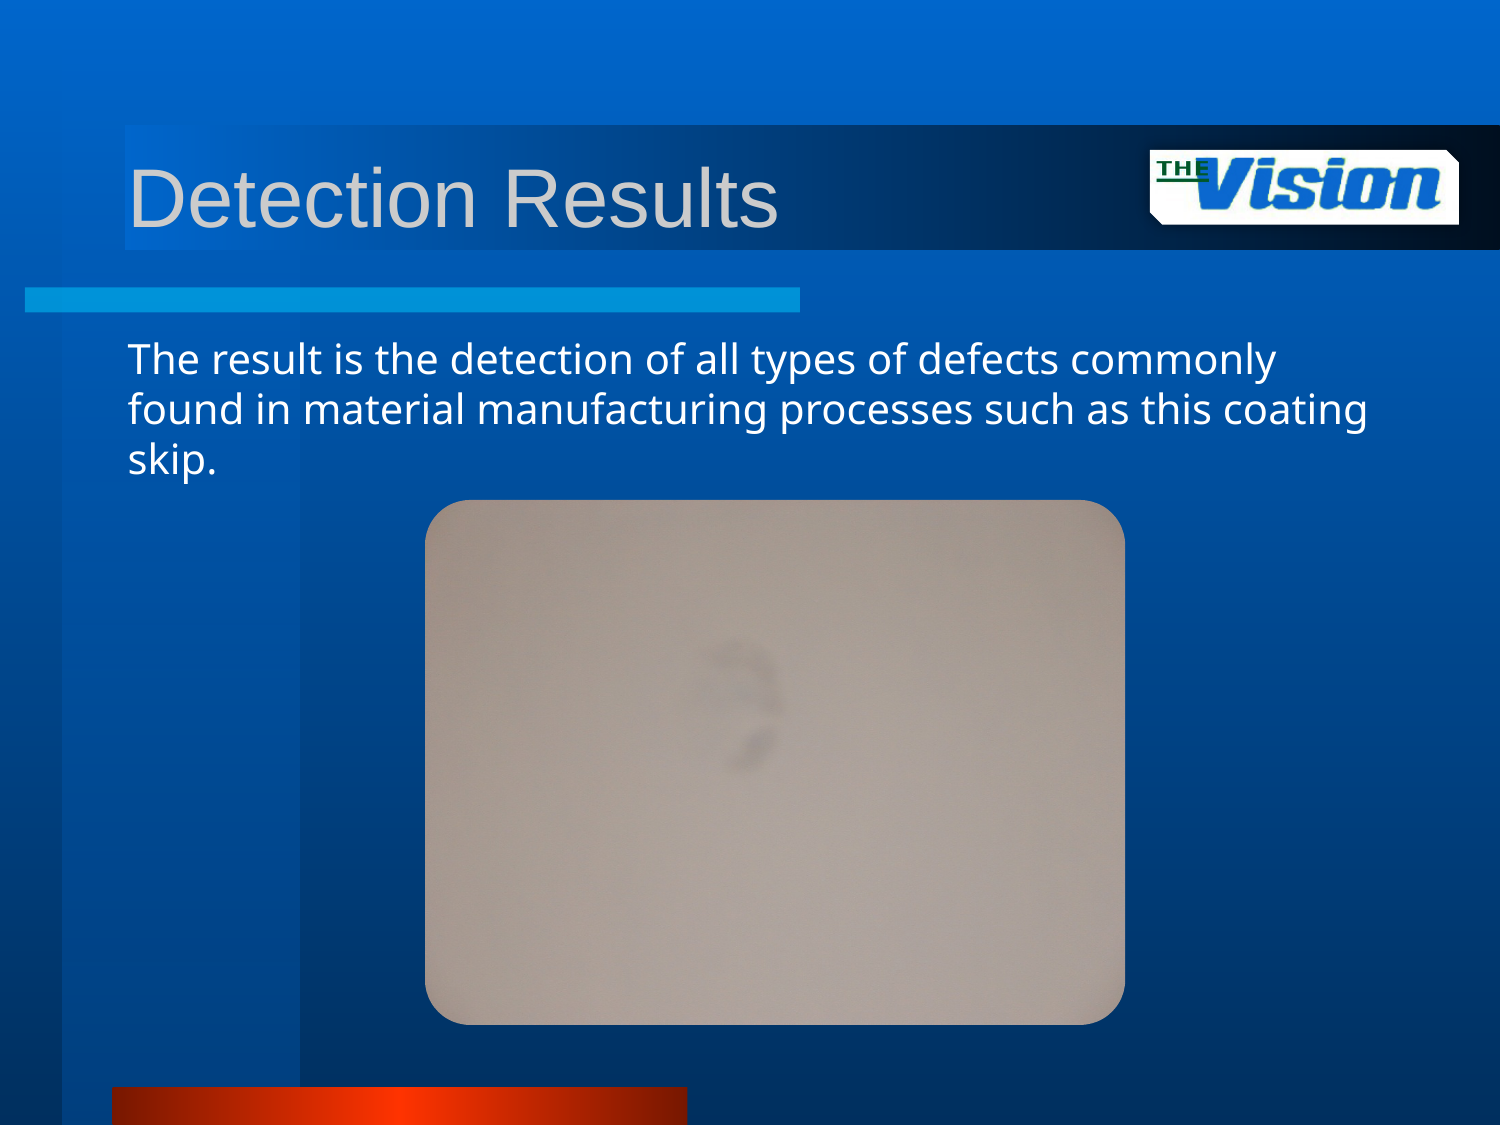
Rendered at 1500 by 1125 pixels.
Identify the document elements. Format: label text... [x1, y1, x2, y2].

picture [424, 499, 1126, 1026]
picture [1149, 149, 1459, 225]
list The result is the detection of all types of defects commonly found in material manufacturing processes such as this coating skip. [112, 324, 1388, 538]
title Detection Results [112, 99, 1388, 288]
